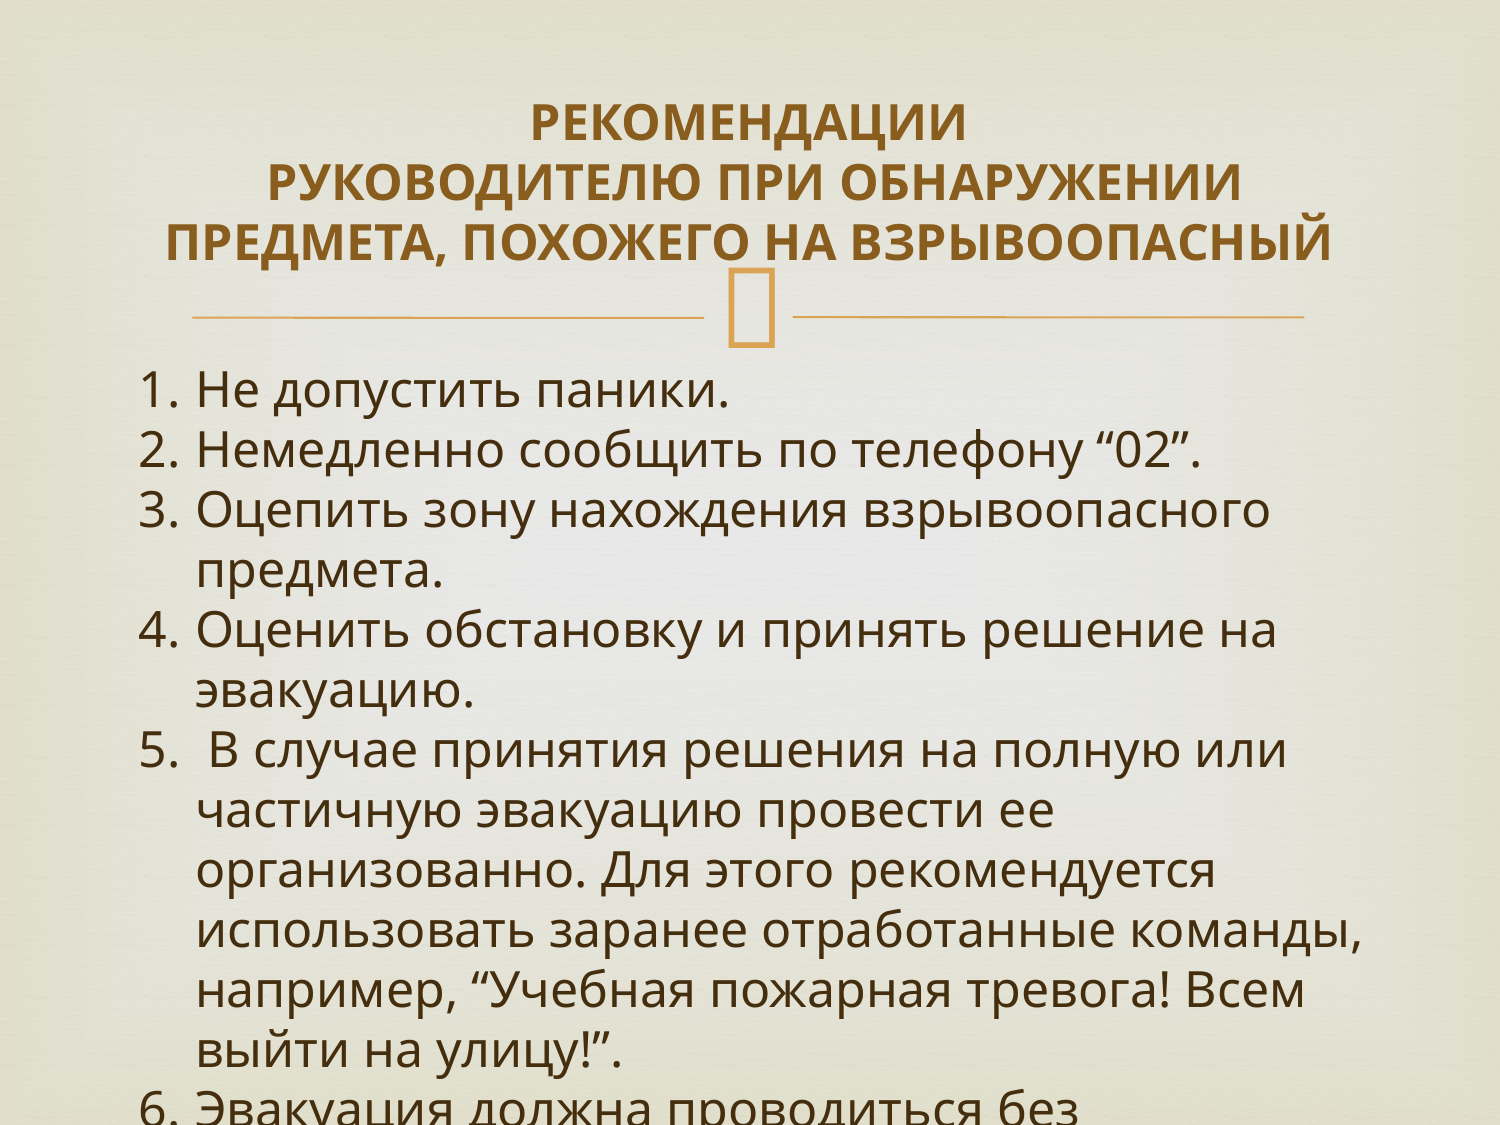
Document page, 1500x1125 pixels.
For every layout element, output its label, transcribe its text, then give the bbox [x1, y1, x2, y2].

text_box Не допустить паники. Немедленно сообщить по телефону “02”. Оцепить зону нахождения взрывоопасного предмета. Оценить обстановку и принять решение на эвакуацию. В случае принятия решения на полную или частичную эвакуацию провес­ти ее организованно. Для этого рекомендуется использовать заранее отра­ботанные команды, например, “Учебная пожарная тревога! Всем выйти на улицу!”. Эвакуация должна проводиться без прохождения людей через зону на­хождения предметов, похожих на взрывоопасные. [123, 349, 1424, 1125]
title РЕКОМЕНДАЦИИ РУКОВОДИТЕЛЮ ПРИ ОБНАРУЖЕНИИ ПРЕДМЕТА, ПОХОЖЕГО НА ВЗРЫВООПАСНЫЙ [113, 93, 1386, 267]
